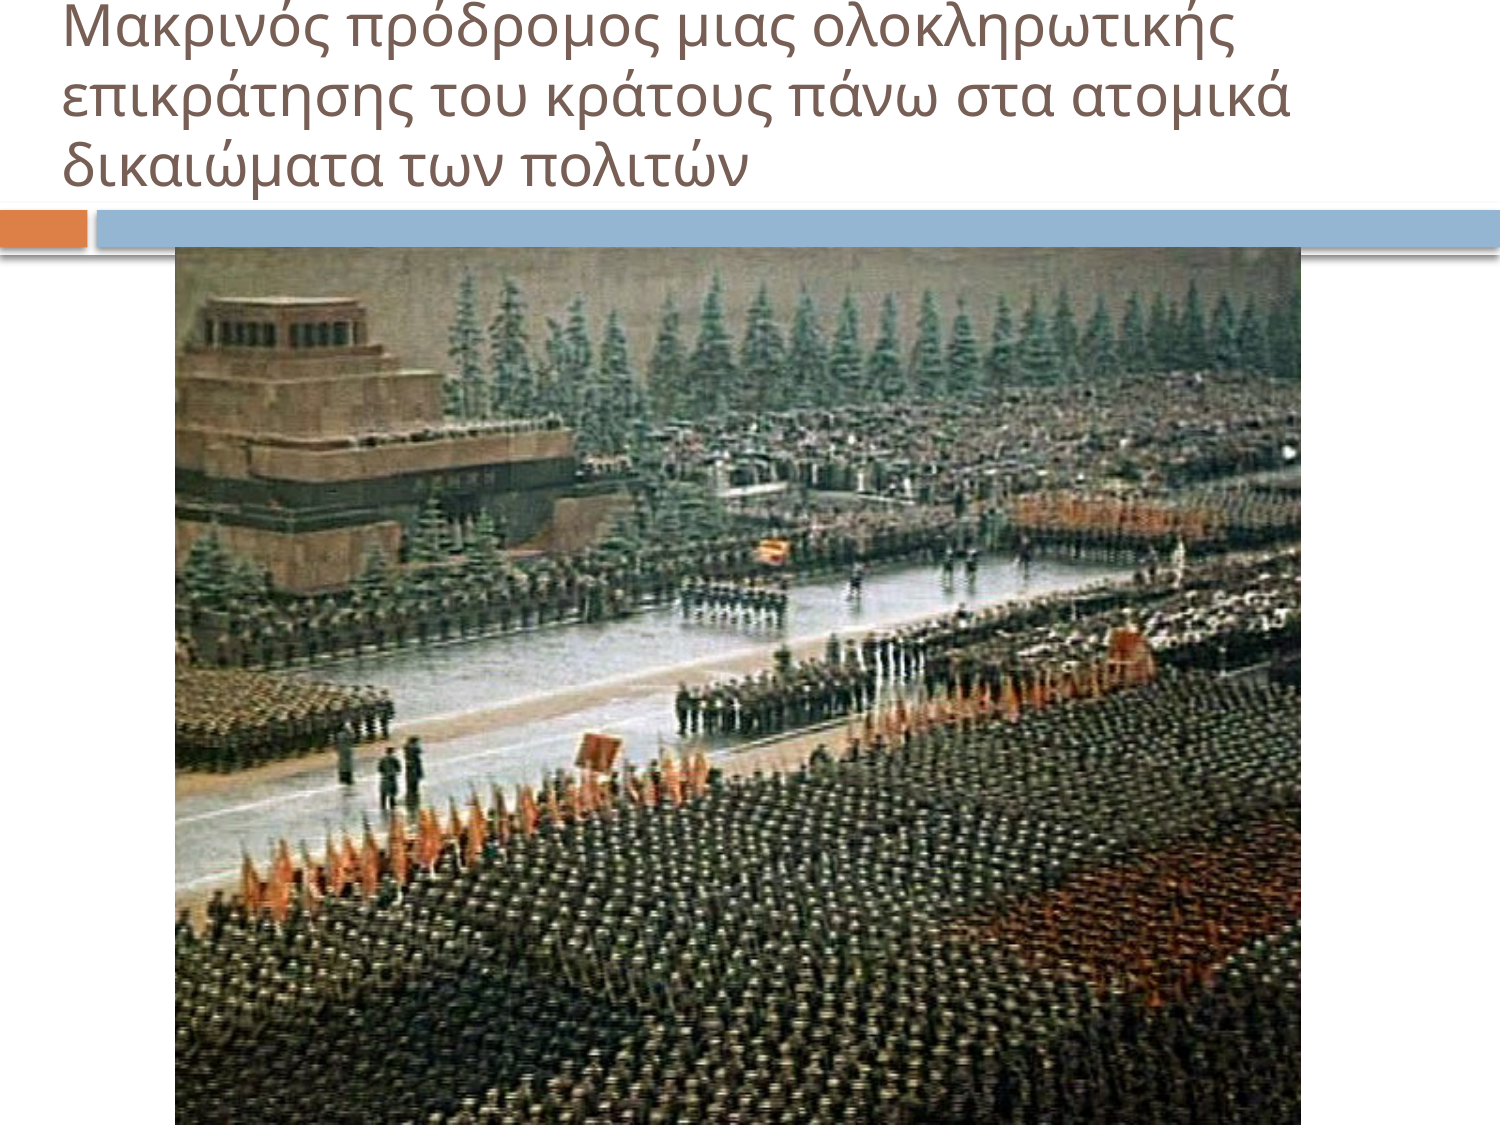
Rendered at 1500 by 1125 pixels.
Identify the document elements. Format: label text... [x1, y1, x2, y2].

picture [175, 247, 1301, 1125]
title Μακρινός πρόδρομος μιας ολοκληρωτικής επικράτησης του κράτους πάνω στα ατομικά δικαιώματα των πολιτών [46, 46, 1465, 210]
